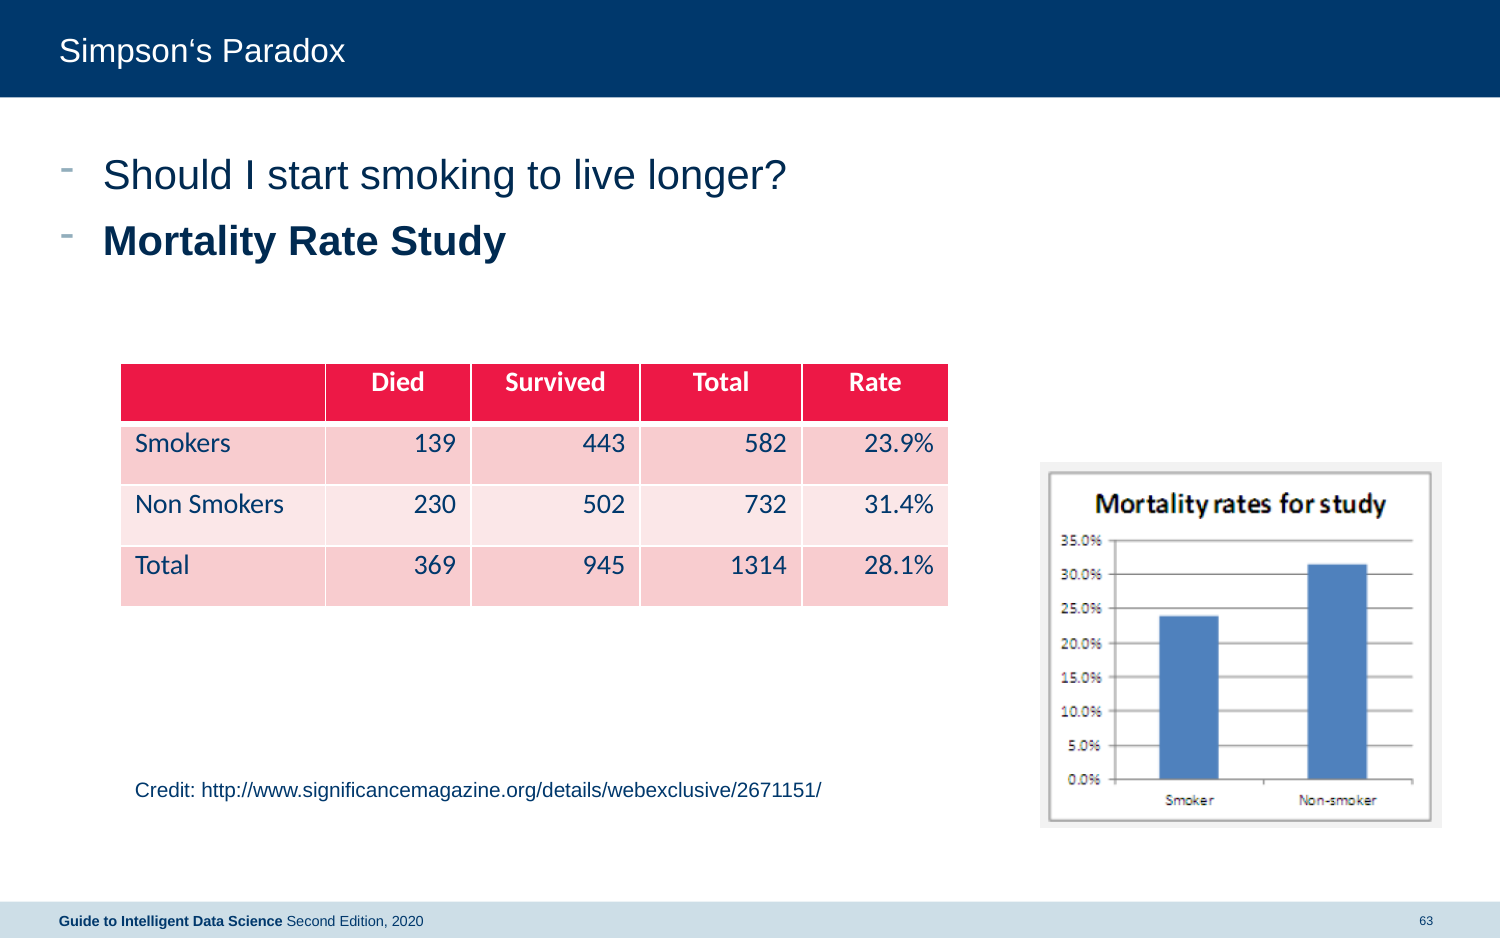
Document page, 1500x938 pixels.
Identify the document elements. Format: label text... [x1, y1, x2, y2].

table_cell 139 [326, 427, 470, 484]
table_cell 582 [641, 427, 801, 484]
table_header [121, 364, 325, 421]
table_cell Non Smokers [121, 486, 325, 545]
table_cell 502 [472, 486, 639, 545]
table_header Died [326, 364, 470, 421]
table_cell 443 [472, 427, 639, 484]
table_header Rate [803, 364, 948, 421]
text_box Credit: http://www.significancemagazine.org/details/webexclusive/2671151/ [119, 769, 870, 810]
table_cell 28.1% [803, 547, 948, 606]
table_cell 230 [326, 486, 470, 545]
table_cell Total [121, 547, 325, 606]
table_header Survived [472, 364, 639, 421]
table_cell 23.9% [803, 427, 948, 484]
table_cell 945 [472, 547, 639, 606]
title Simpson‘s Paradox [58, 28, 1442, 70]
table_cell Smokers [121, 427, 325, 484]
table_cell 31.4% [803, 486, 948, 545]
list Should I start smoking to live longer? Mortality Rate Study [59, 147, 1434, 855]
table_cell 369 [326, 547, 470, 606]
table_cell 732 [641, 486, 801, 545]
table_cell 1314 [641, 547, 801, 606]
picture [1040, 462, 1442, 829]
footer Guide to Intelligent Data Science Second Edition, 2020 [58, 900, 717, 938]
slide_number 63 [1411, 900, 1442, 938]
table_header Total [641, 364, 801, 421]
